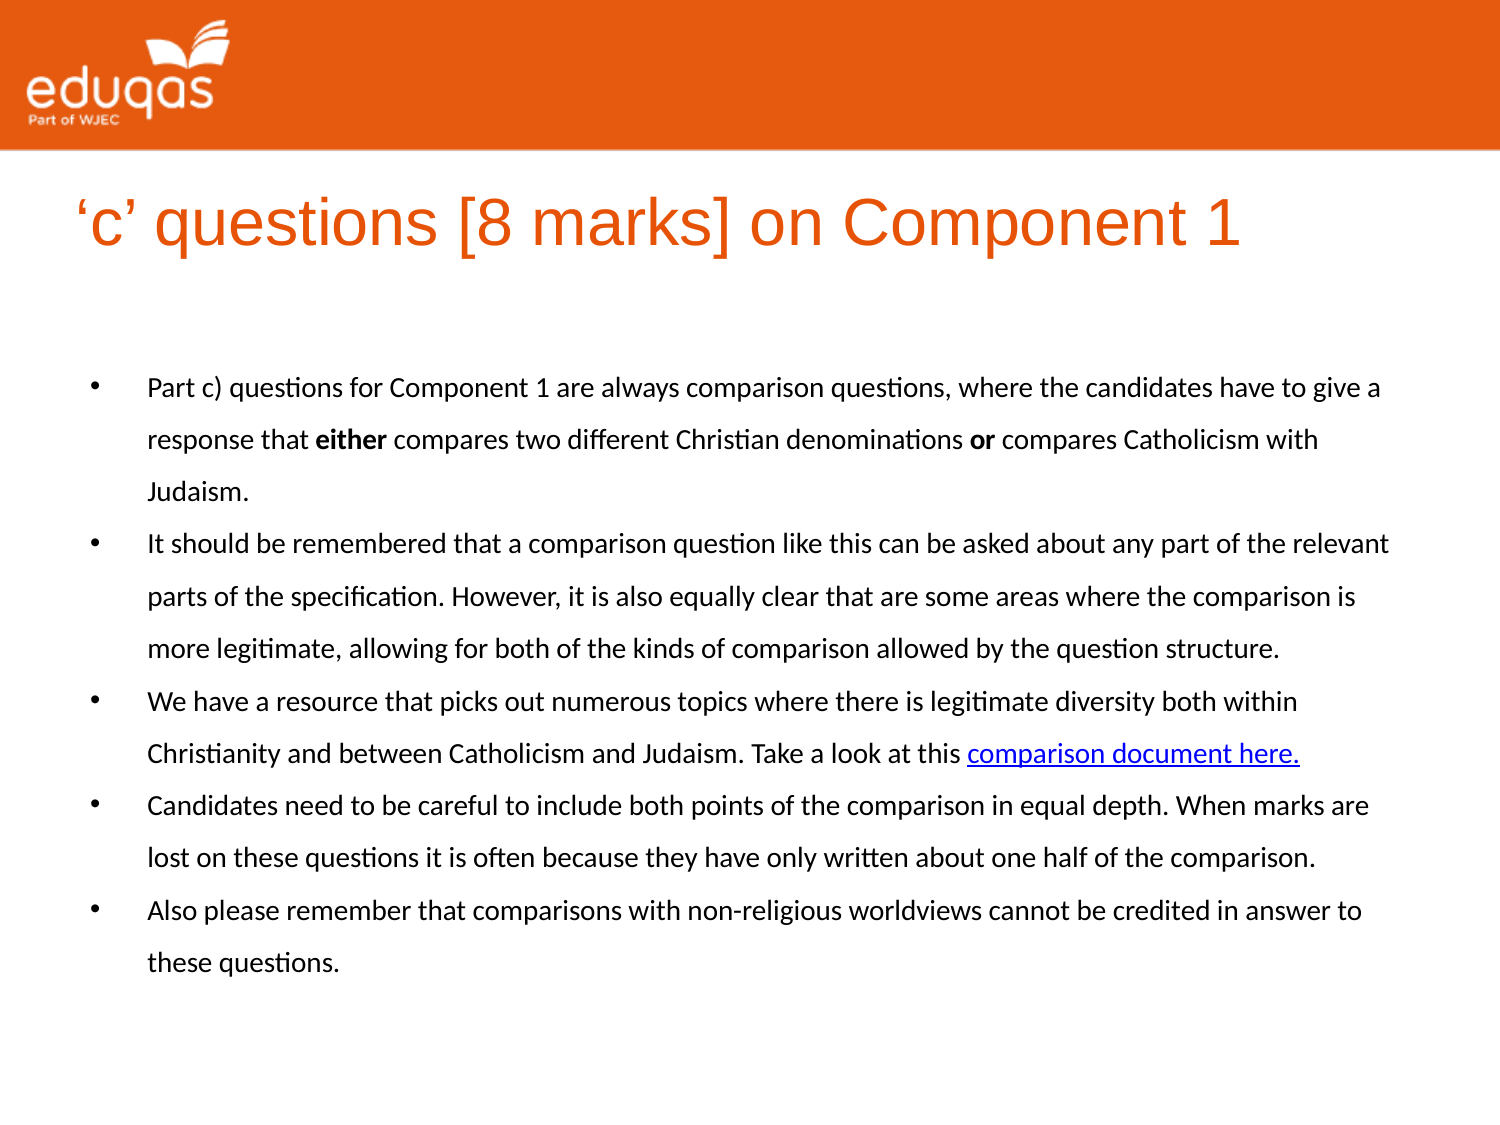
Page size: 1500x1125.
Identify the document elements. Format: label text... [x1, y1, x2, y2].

picture [0, 0, 1500, 215]
list Part c) questions for Component 1 are always comparison questions, where the candidates have to give a response that either compares two different Christian denominations or compares Catholicism with Judaism. It should be remembered that a comparison question like this can be asked about any part of the relevant parts of the specification. However, it is also equally clear that are some areas where the comparison is more legitimate, allowing for both of the kinds of comparison allowed by the question structure. We have a resource that picks out numerous topics where there is legitimate diversity both within Christianity and between Catholicism and Judaism. Take a look at this comparison document here. Candidates need to be careful to include both points of the comparison in equal depth. When marks are lost on these questions it is often because they have only written about one half of the comparison. Also please remember that comparisons with non-religious worldviews cannot be credited in answer to these questions. [75, 342, 1425, 1018]
list ‘c’ questions [8 marks] on Component 1 [60, 171, 1442, 343]
